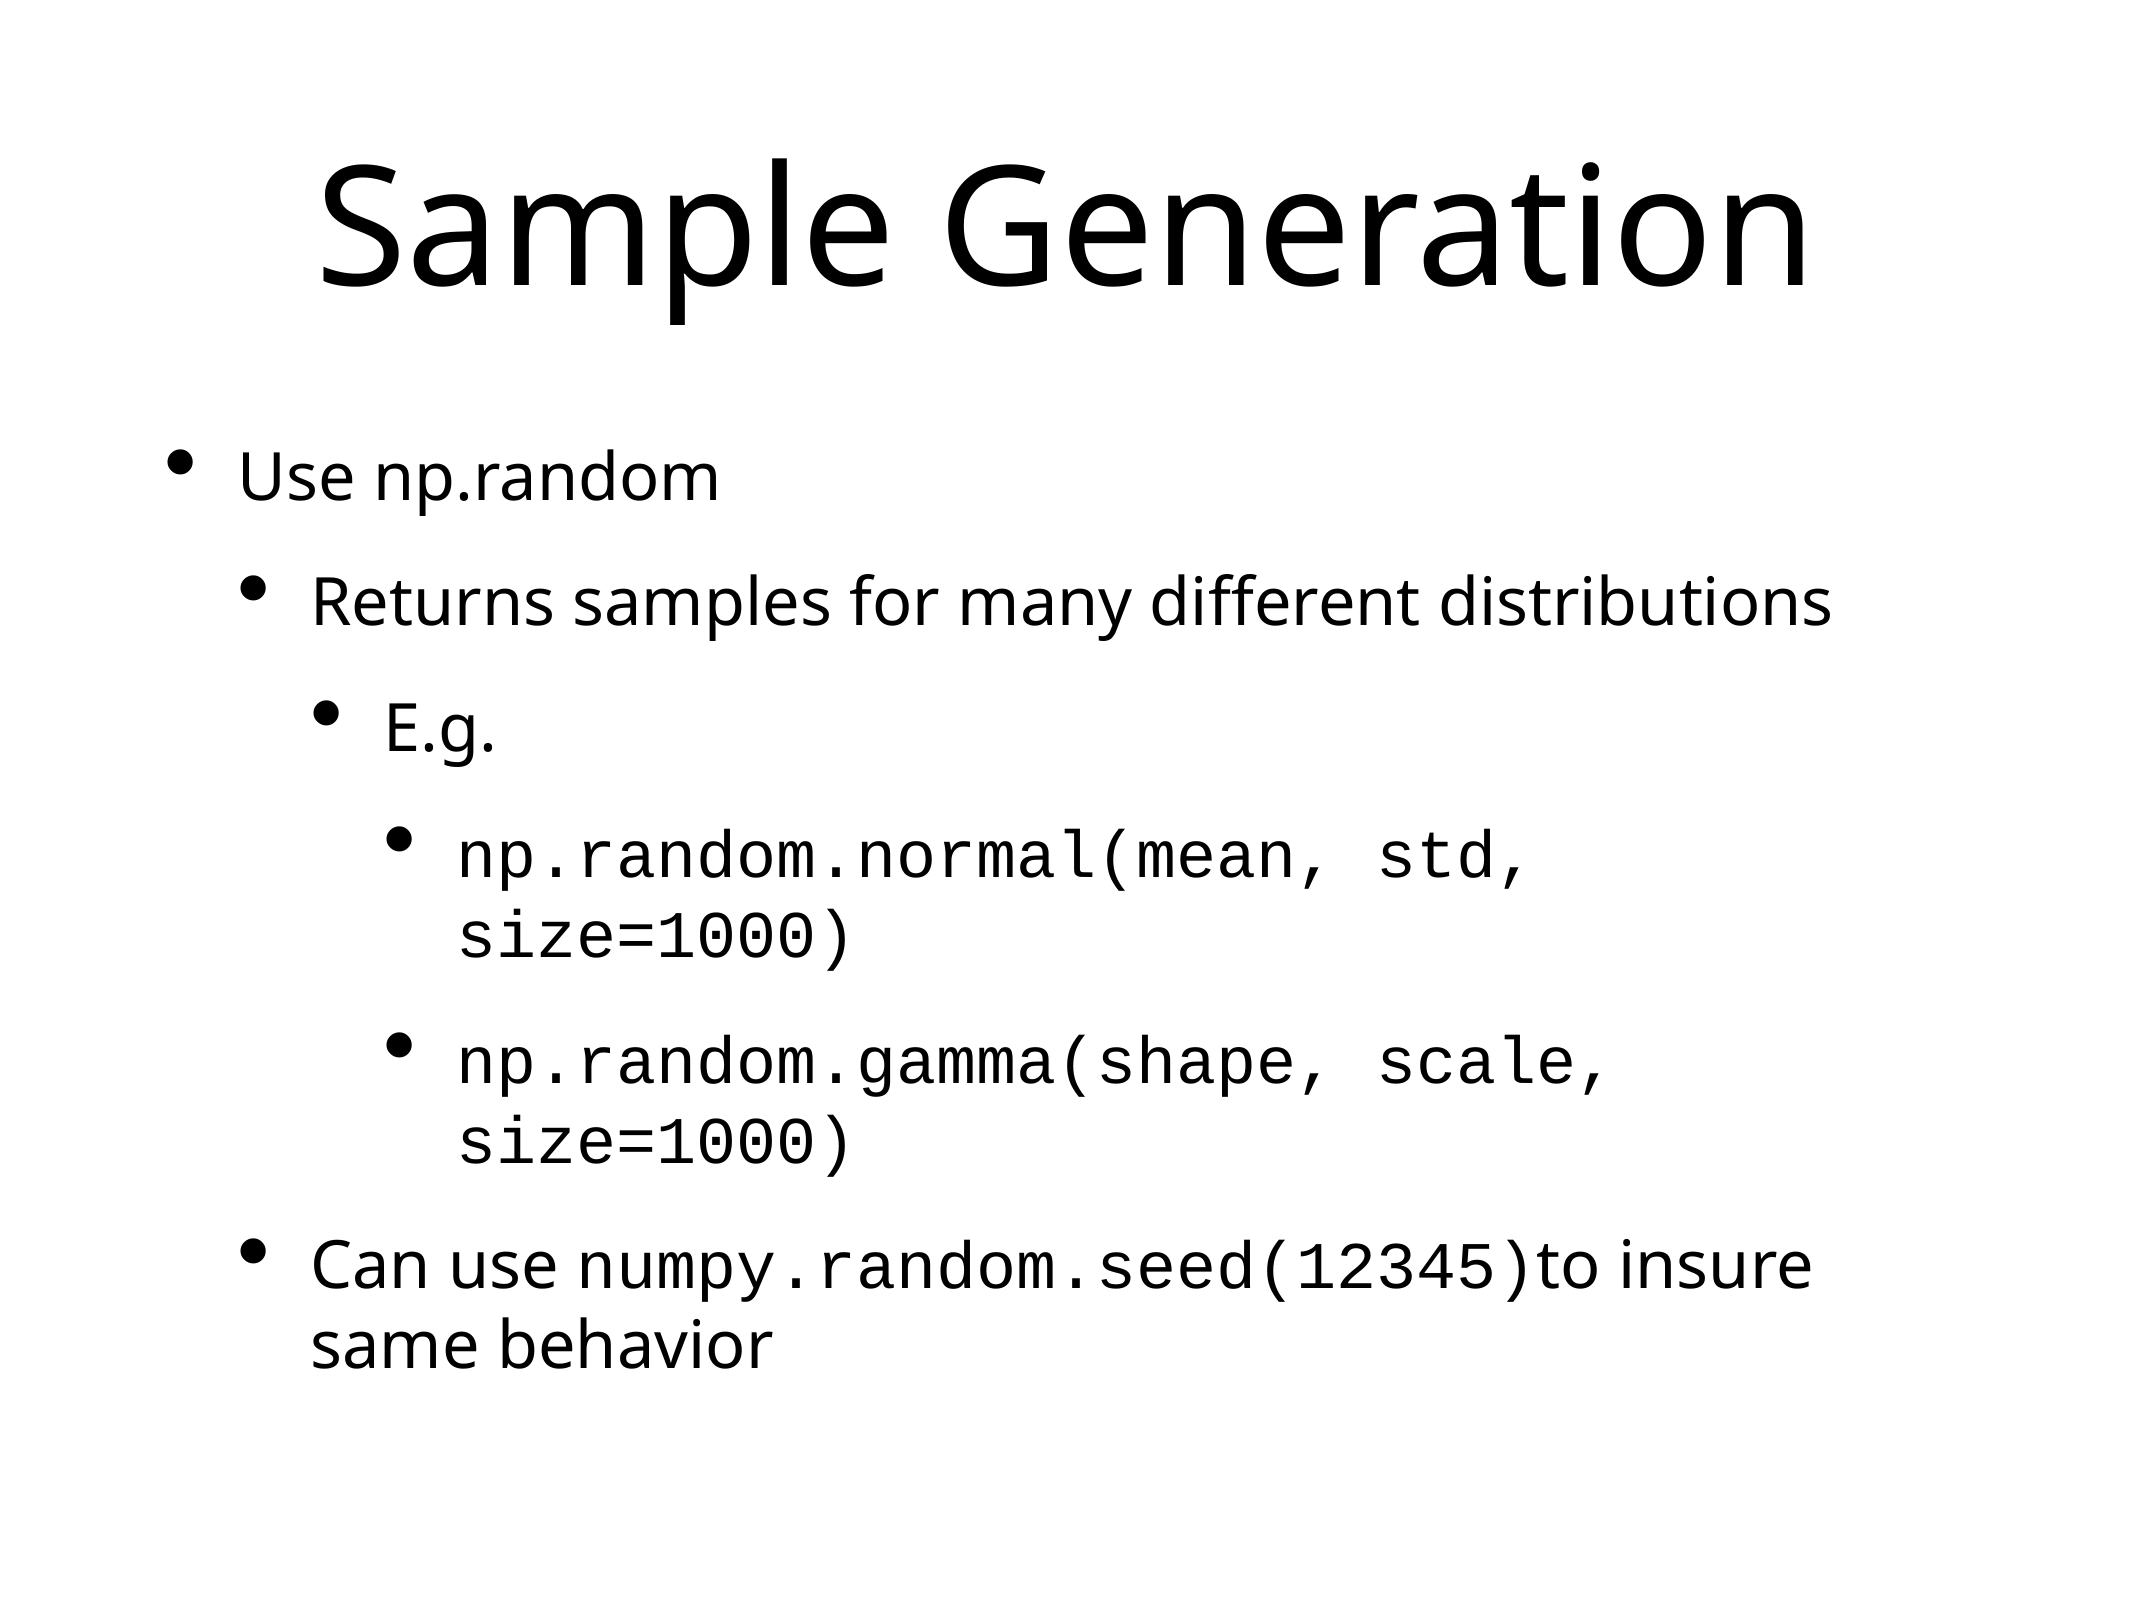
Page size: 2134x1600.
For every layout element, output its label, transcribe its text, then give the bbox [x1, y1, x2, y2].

title Sample Generation [155, 41, 1978, 397]
list Use np.random Returns samples for many different distributions E.g. np.random.normal(mean, std, size=1000) np.random.gamma(shape, scale, size=1000) Can use numpy.random.seed(12345)to insure same behavior [155, 424, 1978, 1457]
